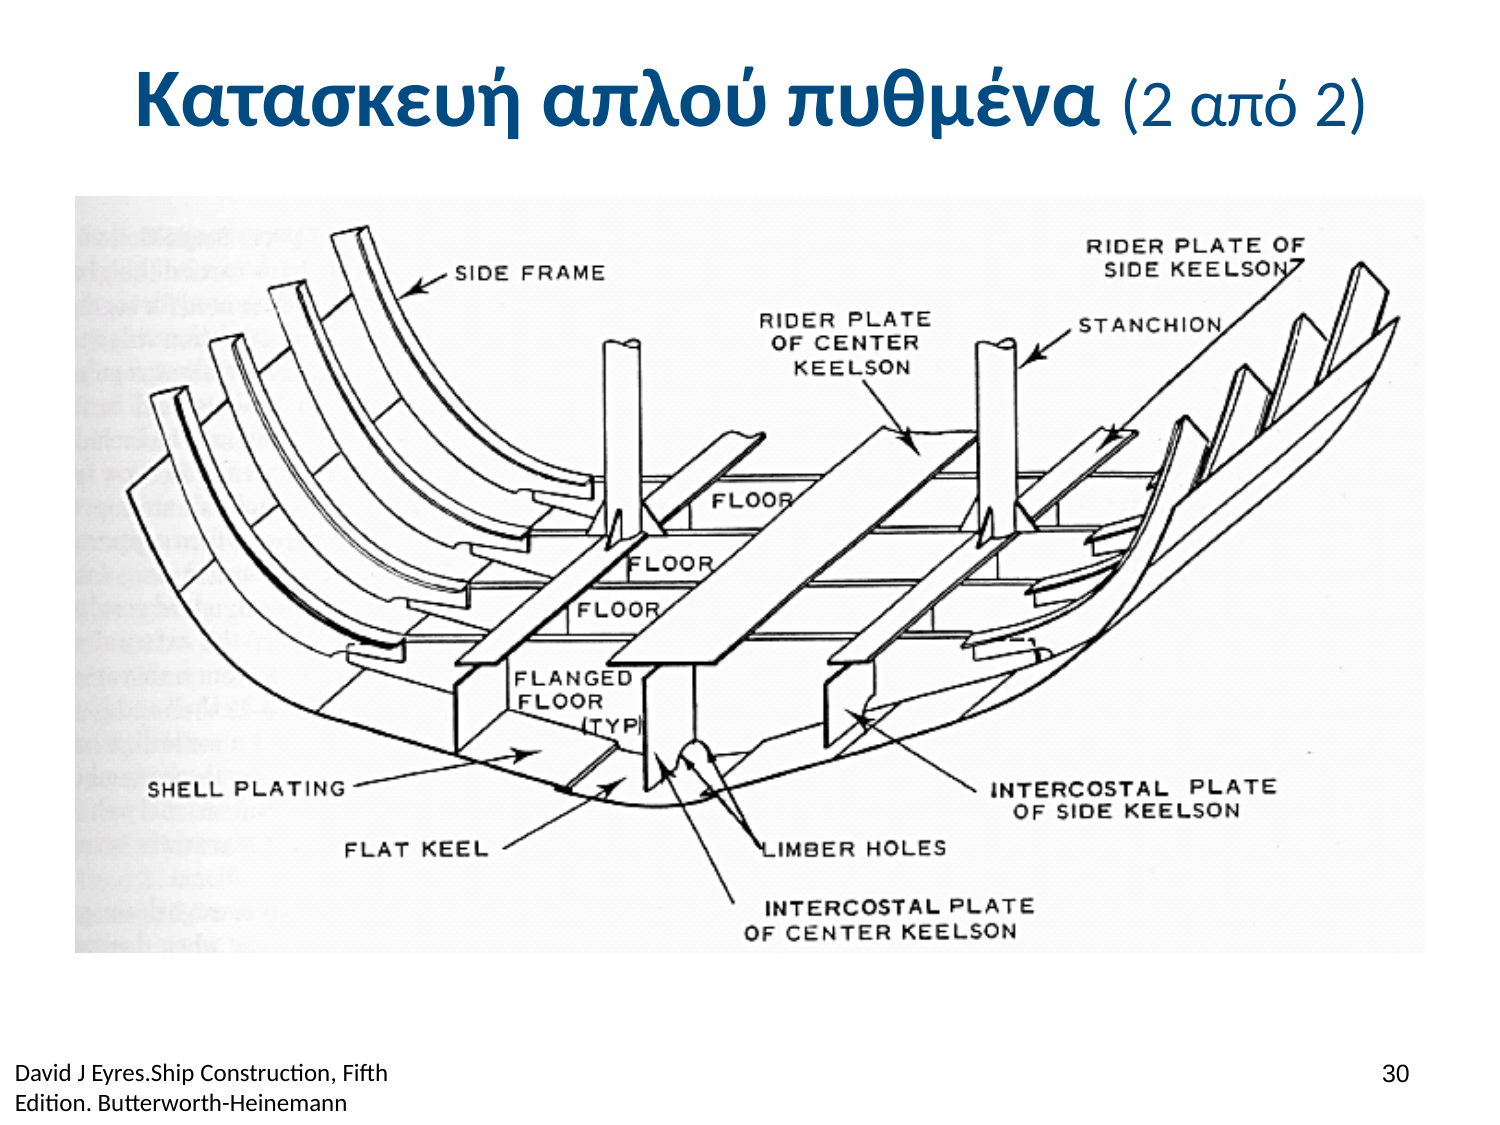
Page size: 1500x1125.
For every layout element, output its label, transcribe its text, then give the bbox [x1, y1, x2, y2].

title Κατασκευή απλού πυθμένα (2 από 2) [76, 19, 1427, 169]
slide_number 29 [1074, 1042, 1425, 1103]
picture [74, 195, 1425, 953]
text_box David J Eyres.Ship Construction, Fifth Edition. Butterworth-Heinemann [0, 1049, 421, 1124]
